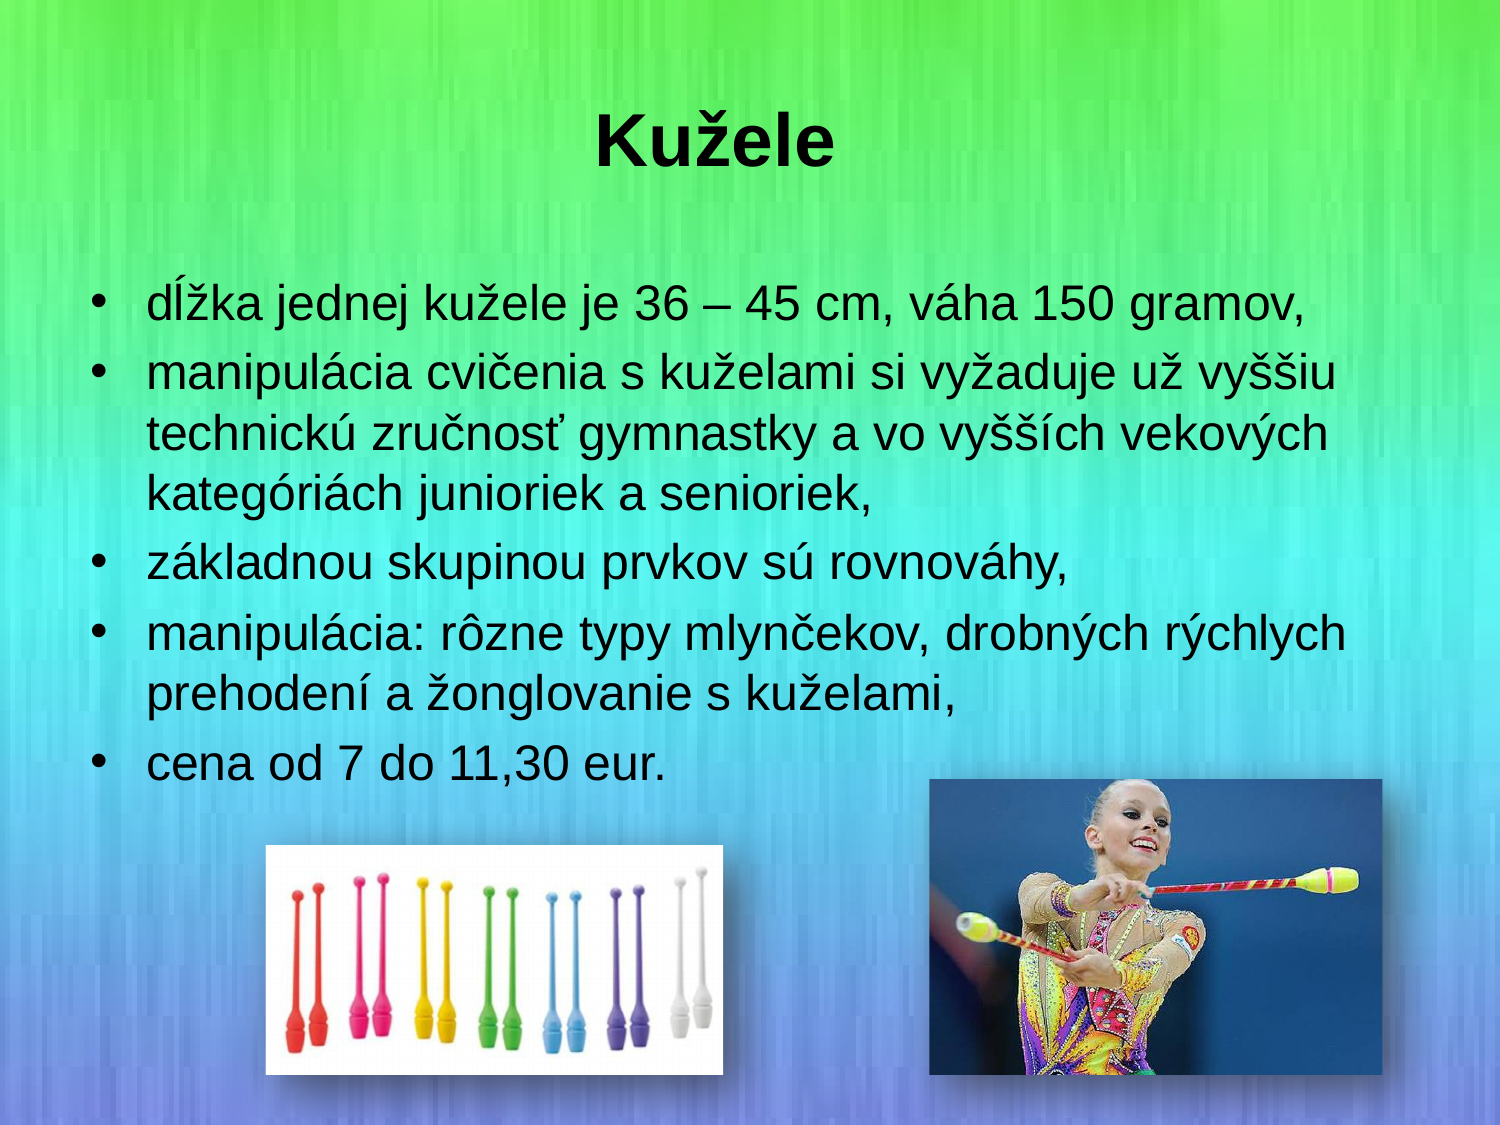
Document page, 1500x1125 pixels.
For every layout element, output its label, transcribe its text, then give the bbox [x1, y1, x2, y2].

picture [266, 731, 724, 1125]
list dĺžka jednej kužele je 36 – 45 cm, váha 150 gramov, manipulácia cvičenia s kuželami si vyžaduje už vyššiu technickú zručnosť gymnastky a vo vyšších vekových kategóriách junioriek a senioriek, základnou skupinou prvkov sú rovnováhy, manipulácia: rôzne typy mlynčekov, drobných rýchlych prehodení a žonglovanie s kuželami, cena od 7 do 11,30 eur. [75, 262, 1425, 823]
title Kužele [501, 42, 929, 231]
picture [928, 779, 1383, 1075]
